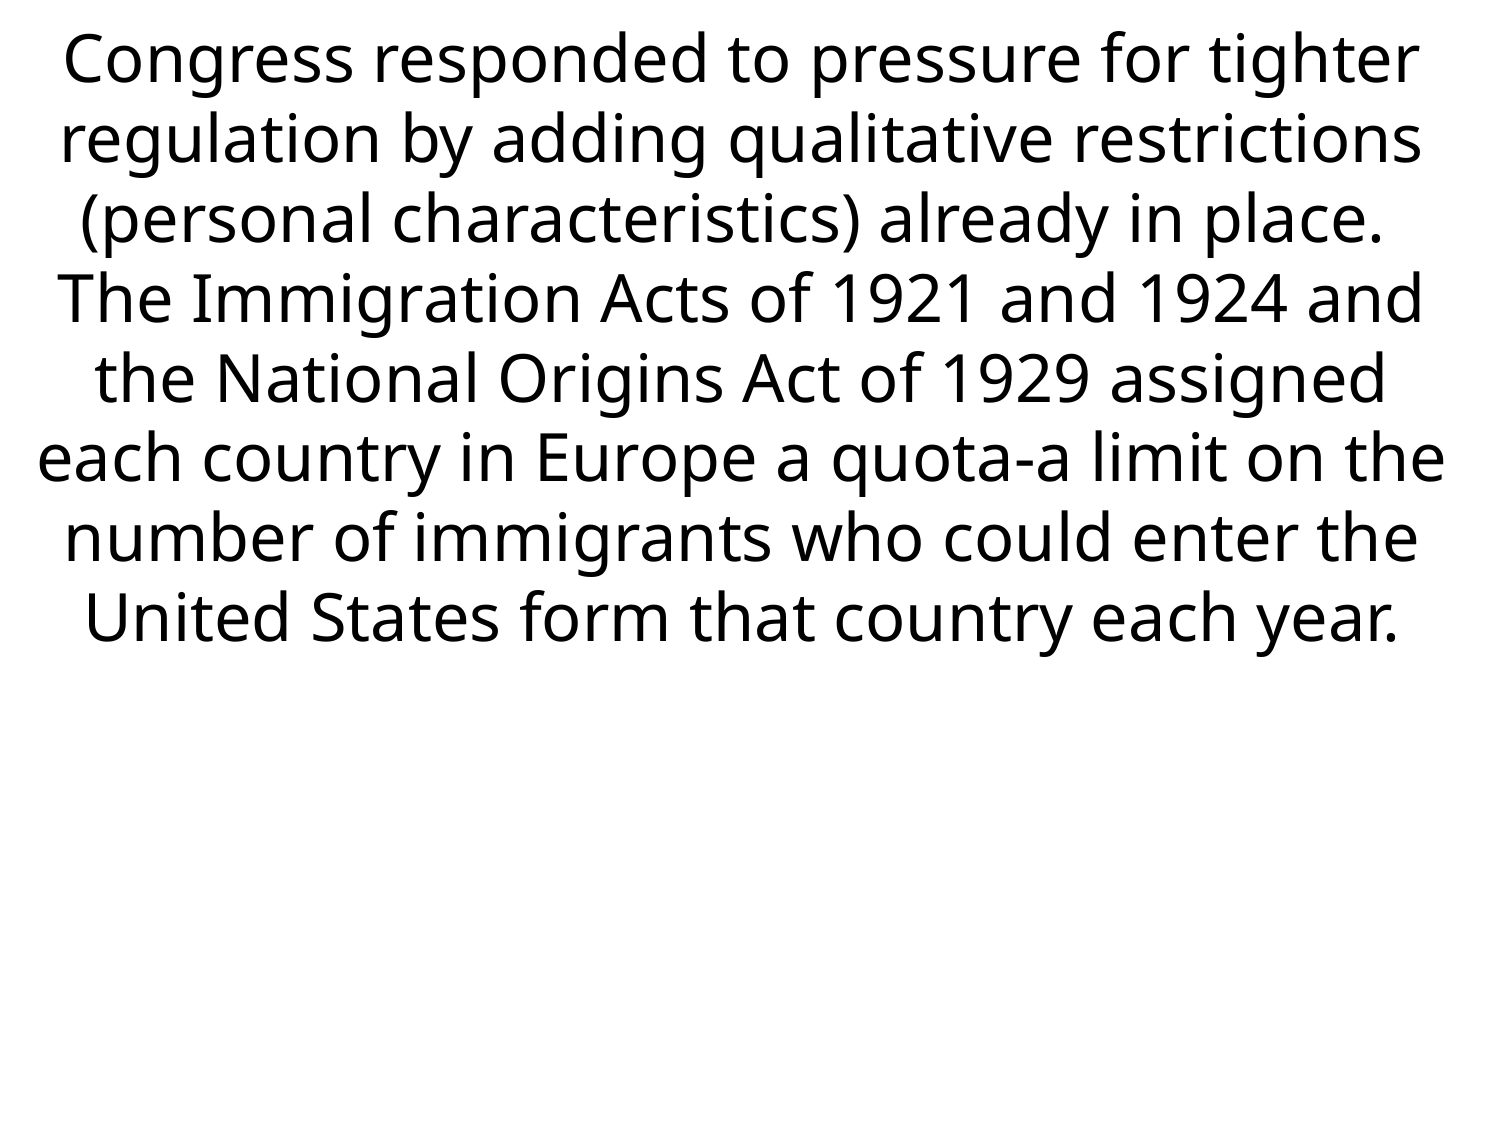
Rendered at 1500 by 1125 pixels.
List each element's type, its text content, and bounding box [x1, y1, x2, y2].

text_box Congress responded to pressure for tighter regulation by adding qualitative restrictions (personal characteristics) already in place. The Immigration Acts of 1921 and 1924 and the National Origins Act of 1929 assigned each country in Europe a quota-a limit on the number of immigrants who could enter the United States form that country each year. [24, 11, 1461, 725]
